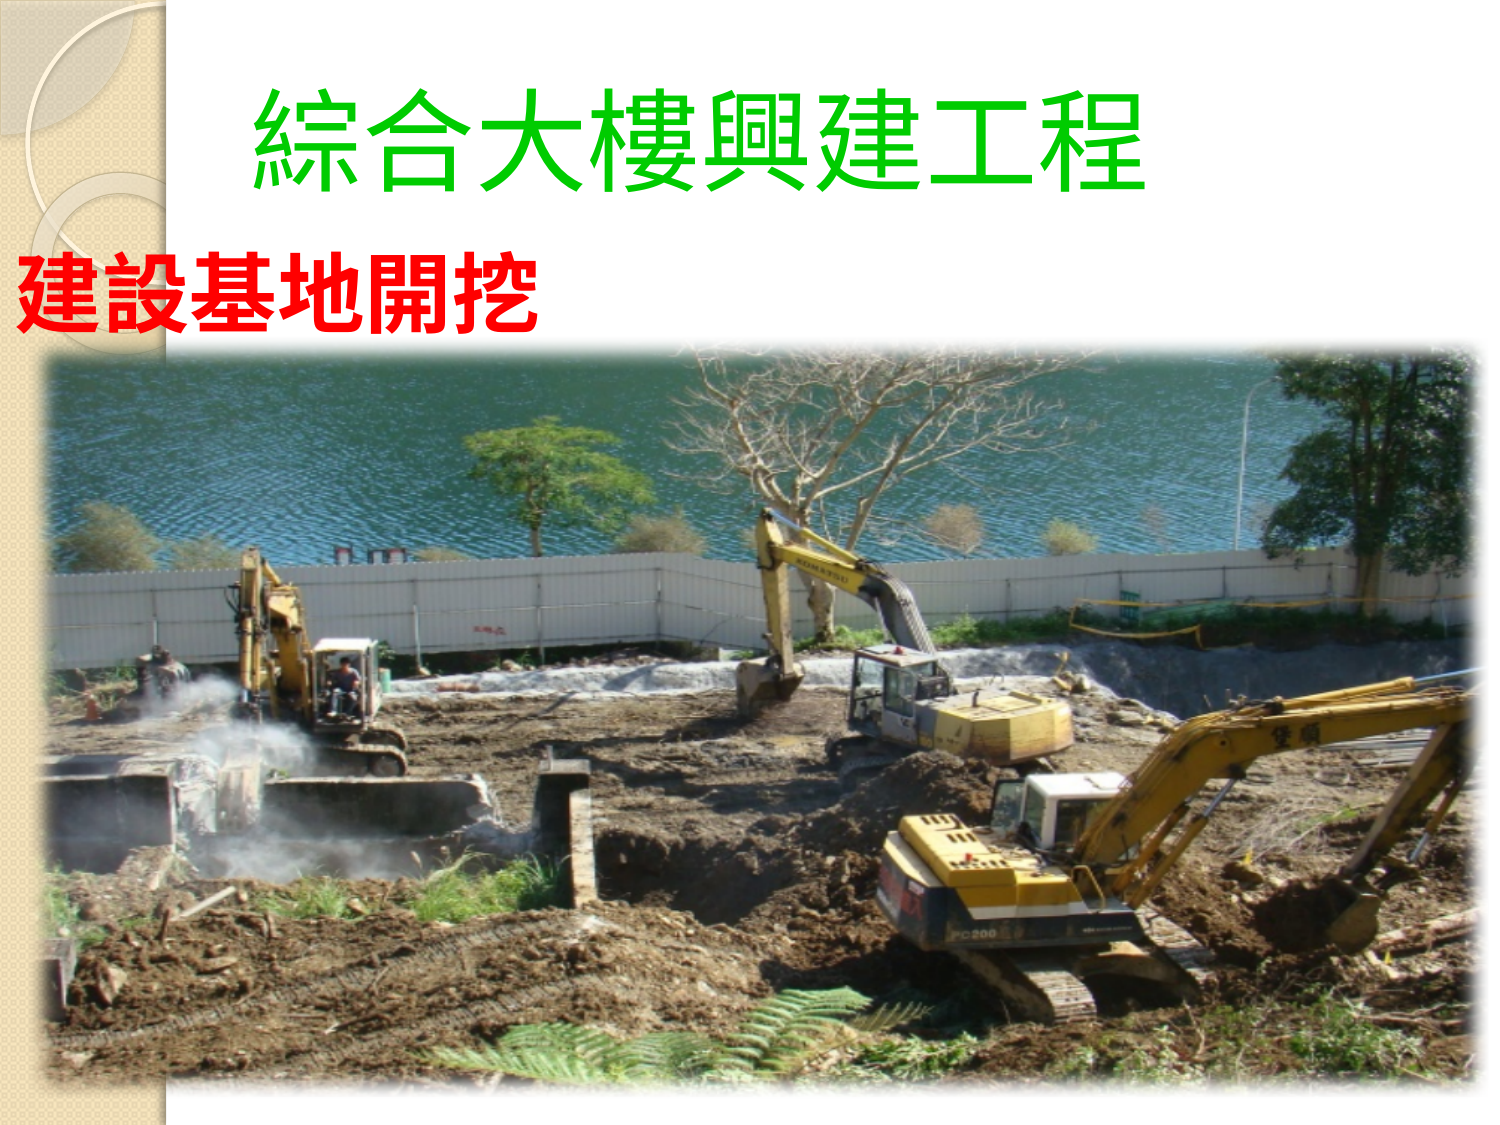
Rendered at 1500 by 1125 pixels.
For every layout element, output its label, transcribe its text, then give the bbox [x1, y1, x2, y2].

picture [29, 337, 1489, 1097]
list 建設基地開挖 [0, 231, 1500, 1125]
title 綜合大樓興建工程 [235, 45, 1466, 231]
